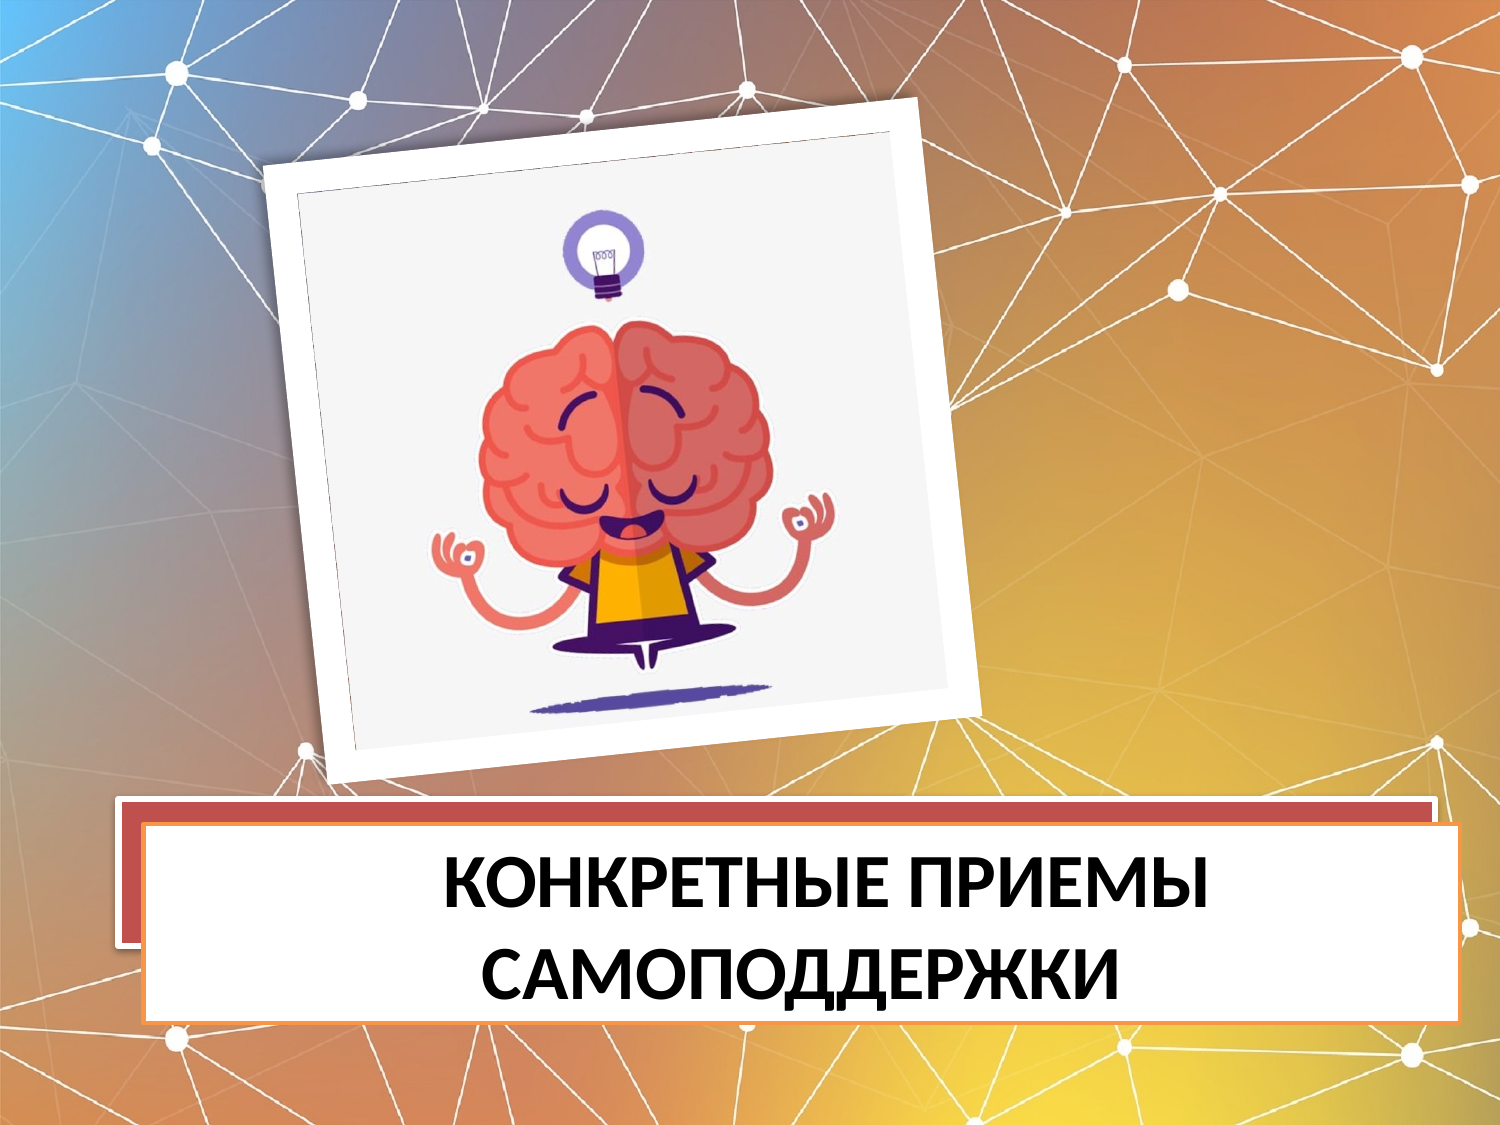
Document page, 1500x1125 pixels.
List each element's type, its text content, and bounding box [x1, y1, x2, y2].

title Осваиваем саморегуляцию [115, 796, 1438, 949]
title Способ 9: самоодобрение [0, 0, 1500, 1125]
picture [298, 133, 947, 750]
text_box КОНКРЕТНЫЕ ПРИЕМЫ САМОПОДДЕРЖКИ [141, 822, 1462, 1025]
